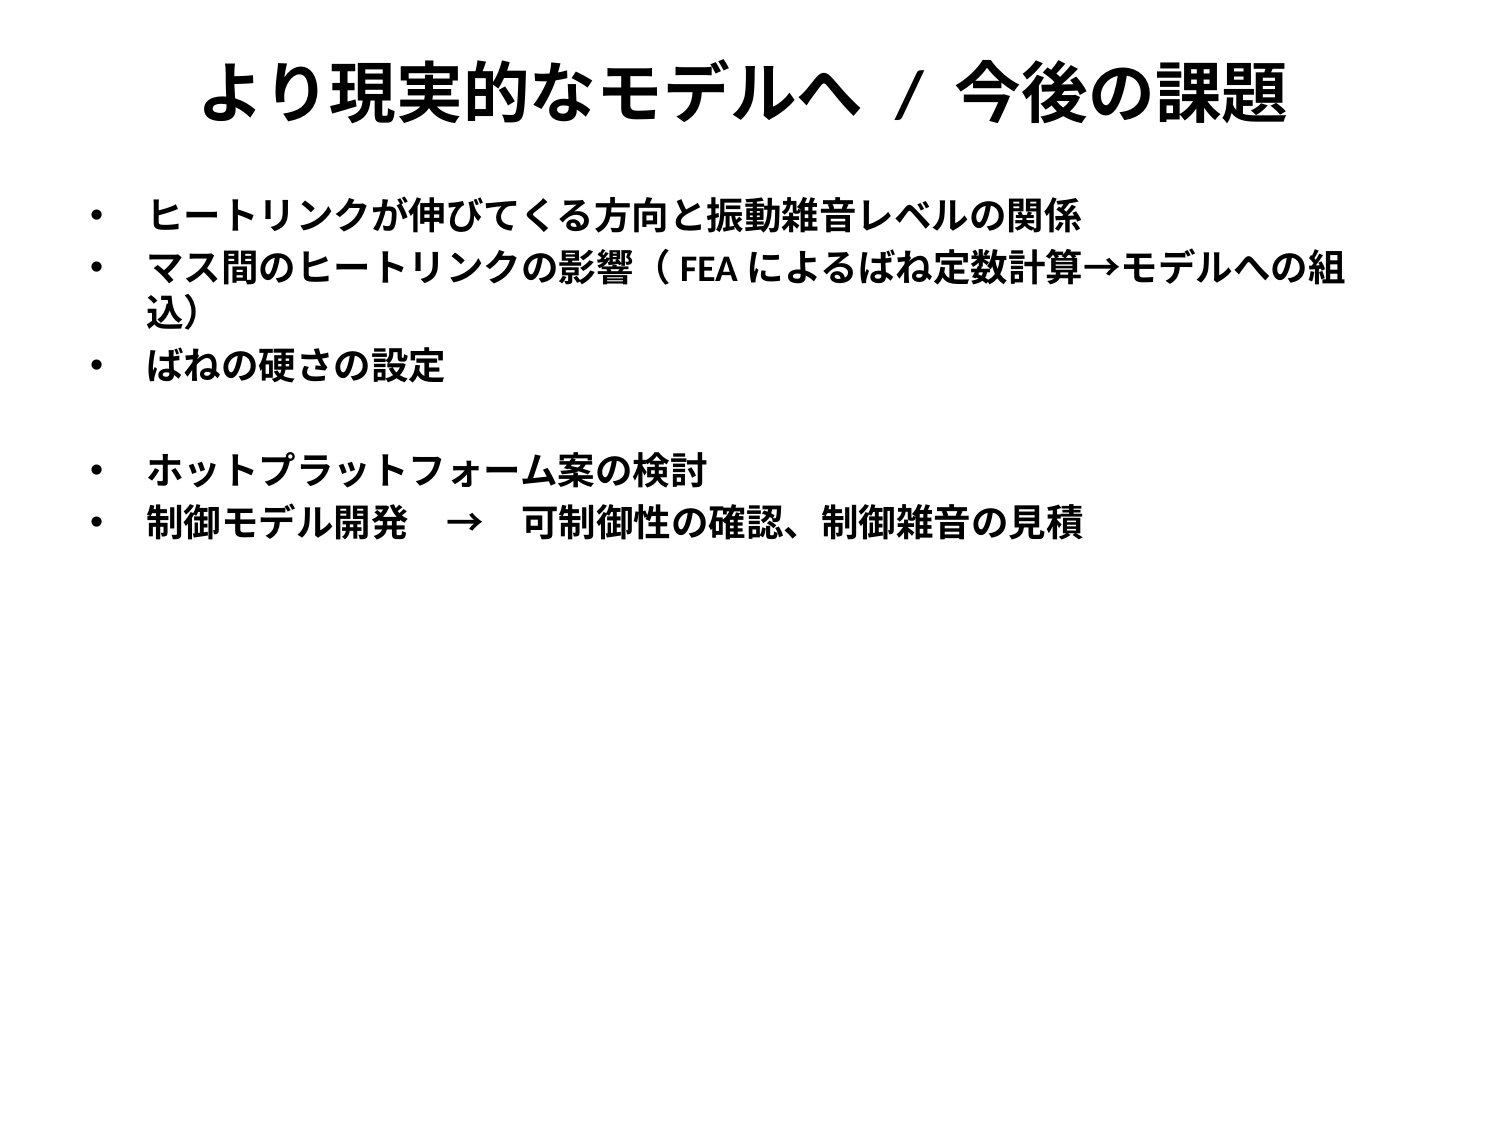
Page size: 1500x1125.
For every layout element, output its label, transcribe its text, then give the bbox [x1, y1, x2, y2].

text_box ヒートリンクが伸びてくる方向と振動雑音レベルの関係 マス間のヒートリンクの影響（FEAによるばね定数計算→モデルへの組込） ばねの硬さの設定 ホットプラットフォーム案の検討 制御モデル開発 → 可制御性の確認、制御雑音の見積 [74, 184, 1425, 1071]
title より現実的なモデルへ / 今後の課題 [86, 45, 1400, 138]
